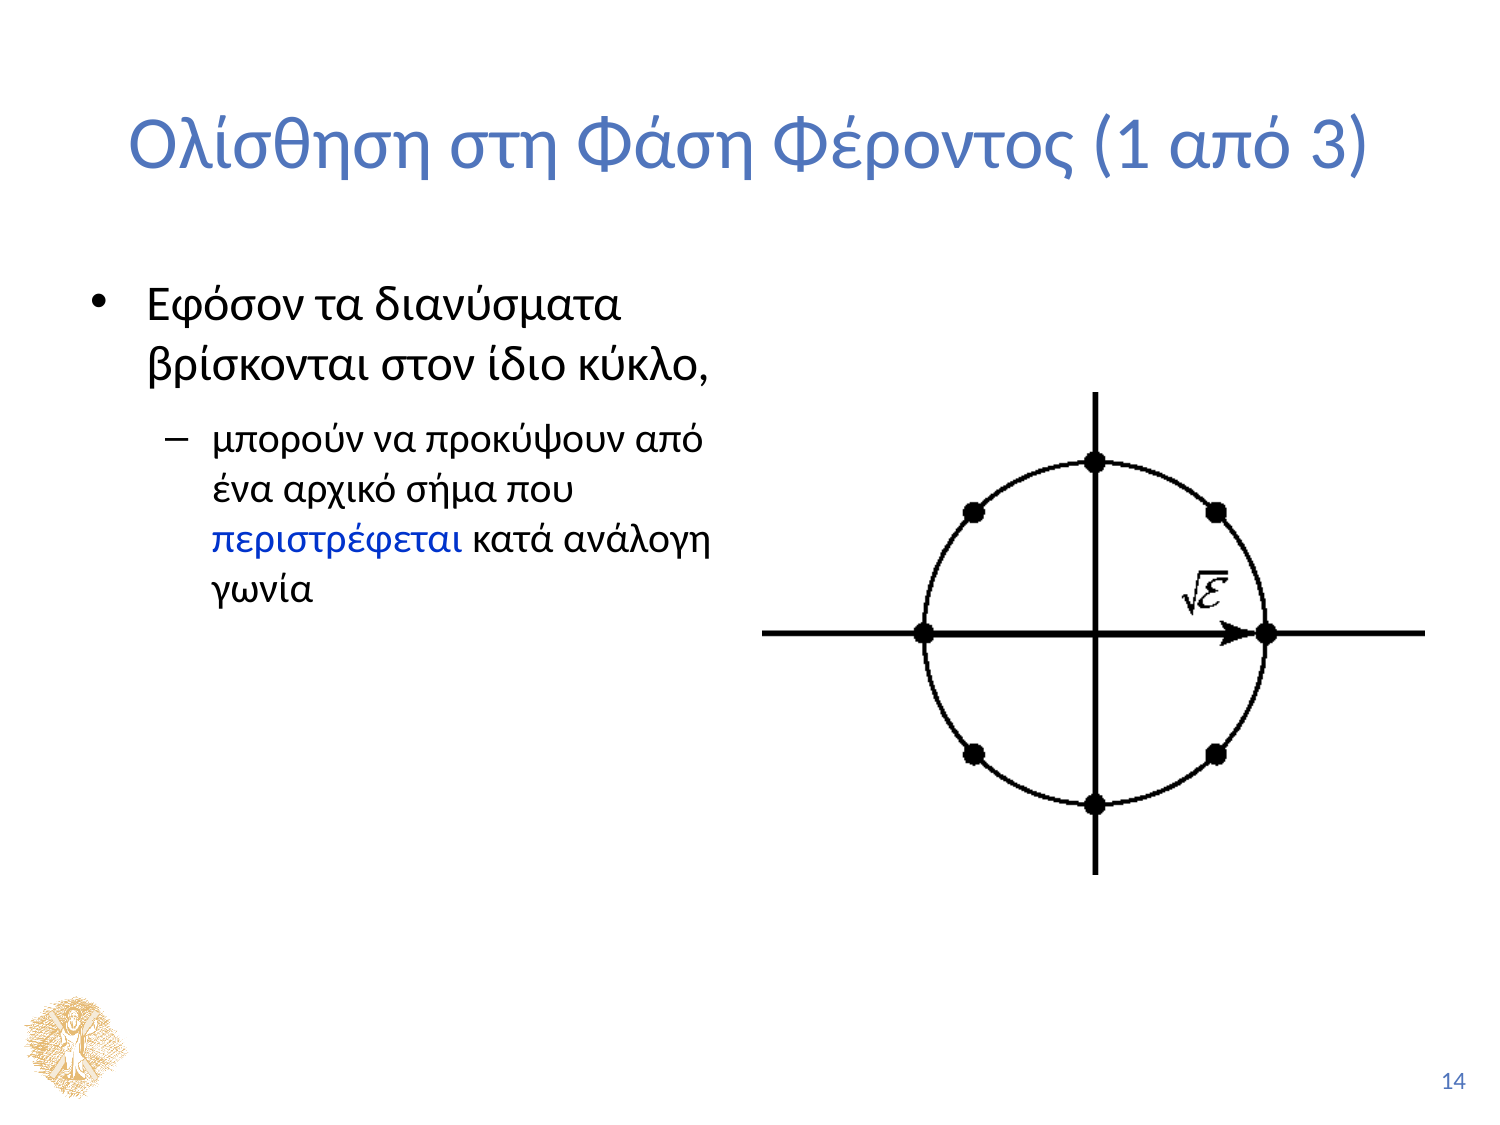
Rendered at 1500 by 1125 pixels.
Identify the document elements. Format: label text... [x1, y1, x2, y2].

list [762, 392, 1426, 876]
picture [17, 986, 137, 1103]
title Ολίσθηση στη Φάση Φέροντος (1 από 3) [75, 45, 1425, 233]
list Εφόσον τα διανύσματα βρίσκονται στον ίδιο κύκλο, μπορούν να προκύψουν από ένα αρχικό σήμα που περιστρέφεται κατά ανάλογη γωνία [75, 262, 738, 1005]
